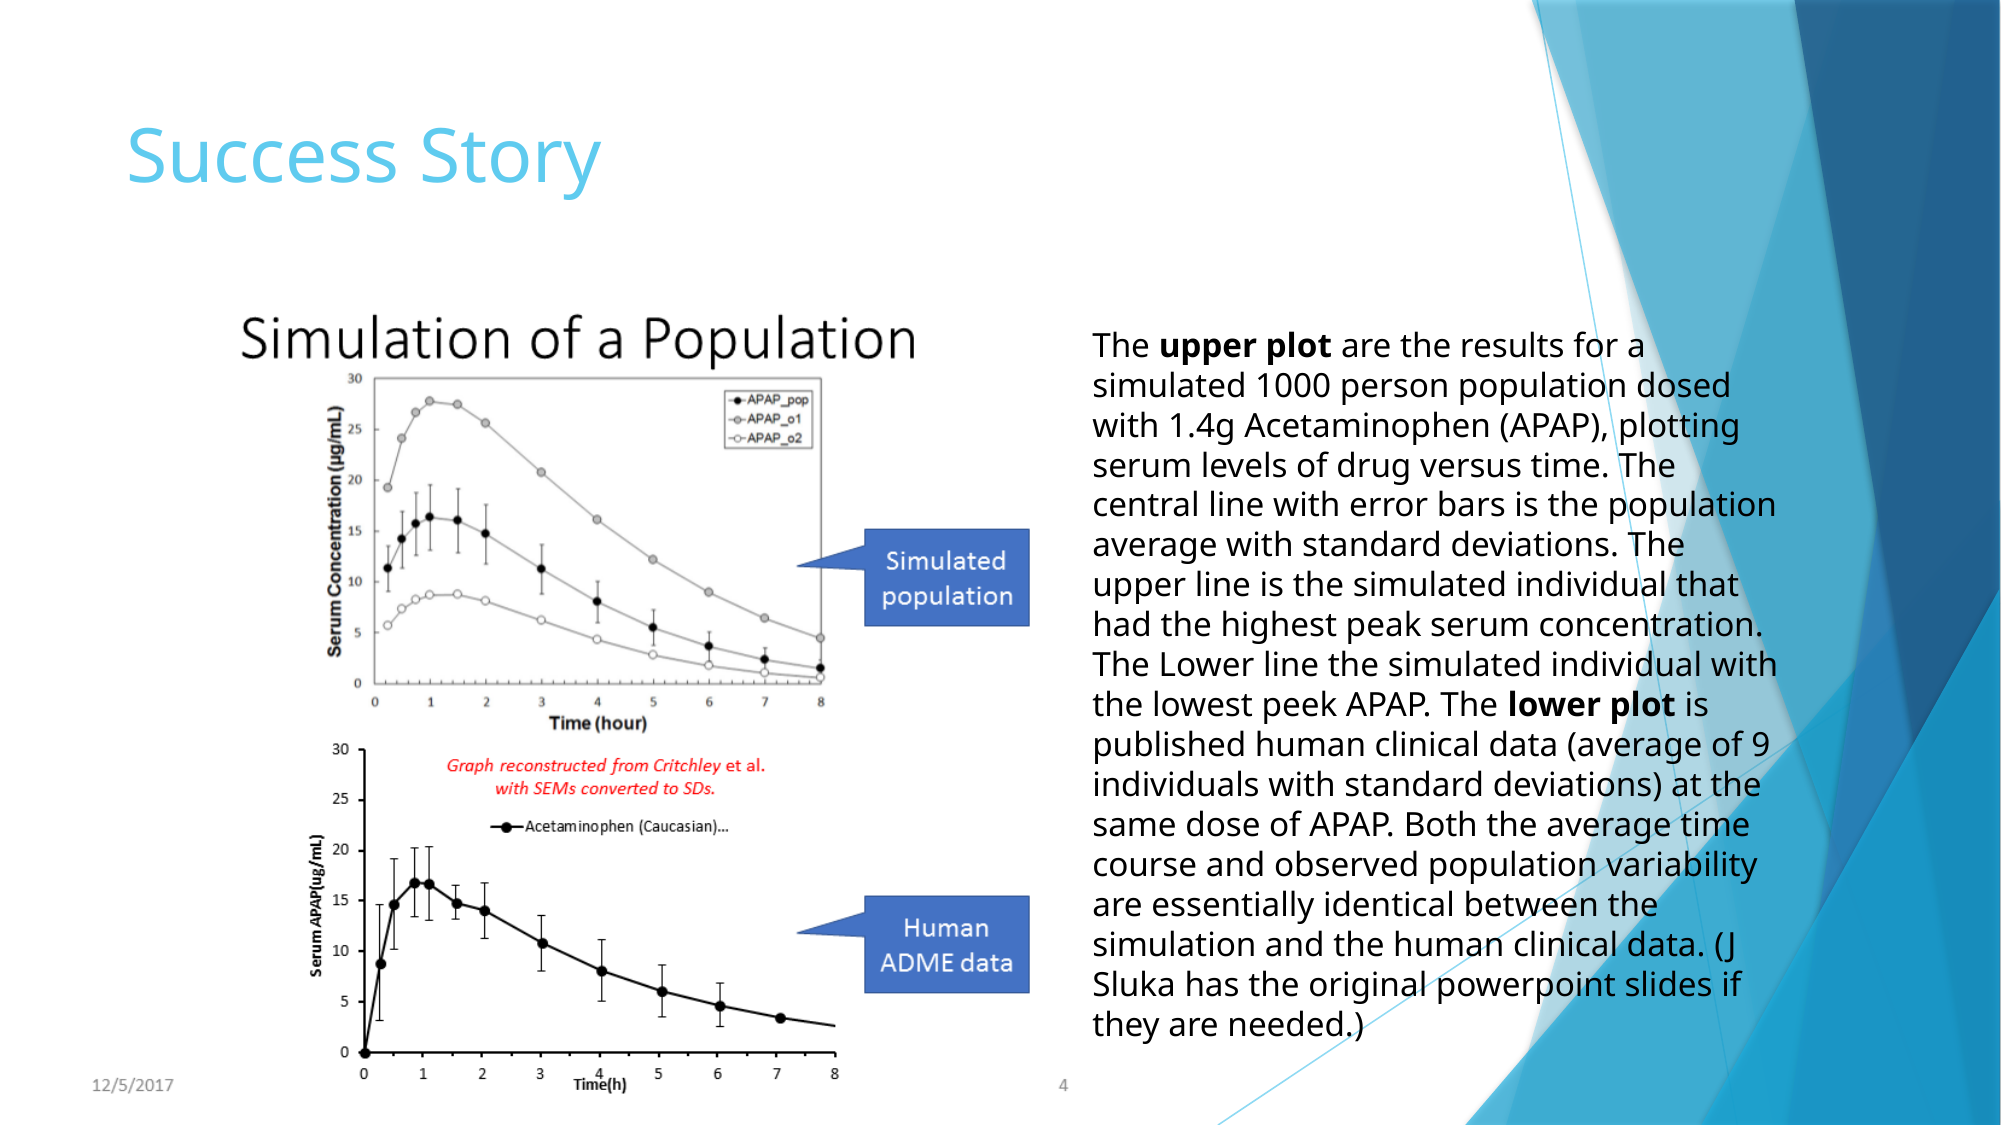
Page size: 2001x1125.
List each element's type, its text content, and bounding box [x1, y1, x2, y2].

title Success Story [111, 99, 1522, 316]
picture [0, 255, 1159, 1125]
text_box The upper plot are the results for a simulated 1000 person population dosed with 1.4g Acetaminophen (APAP), plotting serum levels of drug versus time. The central line with error bars is the population average with standard deviations. The upper line is the simulated individual that had the highest peak serum concentration. The Lower line the simulated individual with the lowest peek APAP. The lower plot is published human clinical data (average of 9 individuals with standard deviations) at the same dose of APAP. Both the average time course and observed population variability are essentially identical between the simulation and the human clinical data. (J Sluka has the original powerpoint slides if they are needed.) [1163, 316, 1803, 1125]
